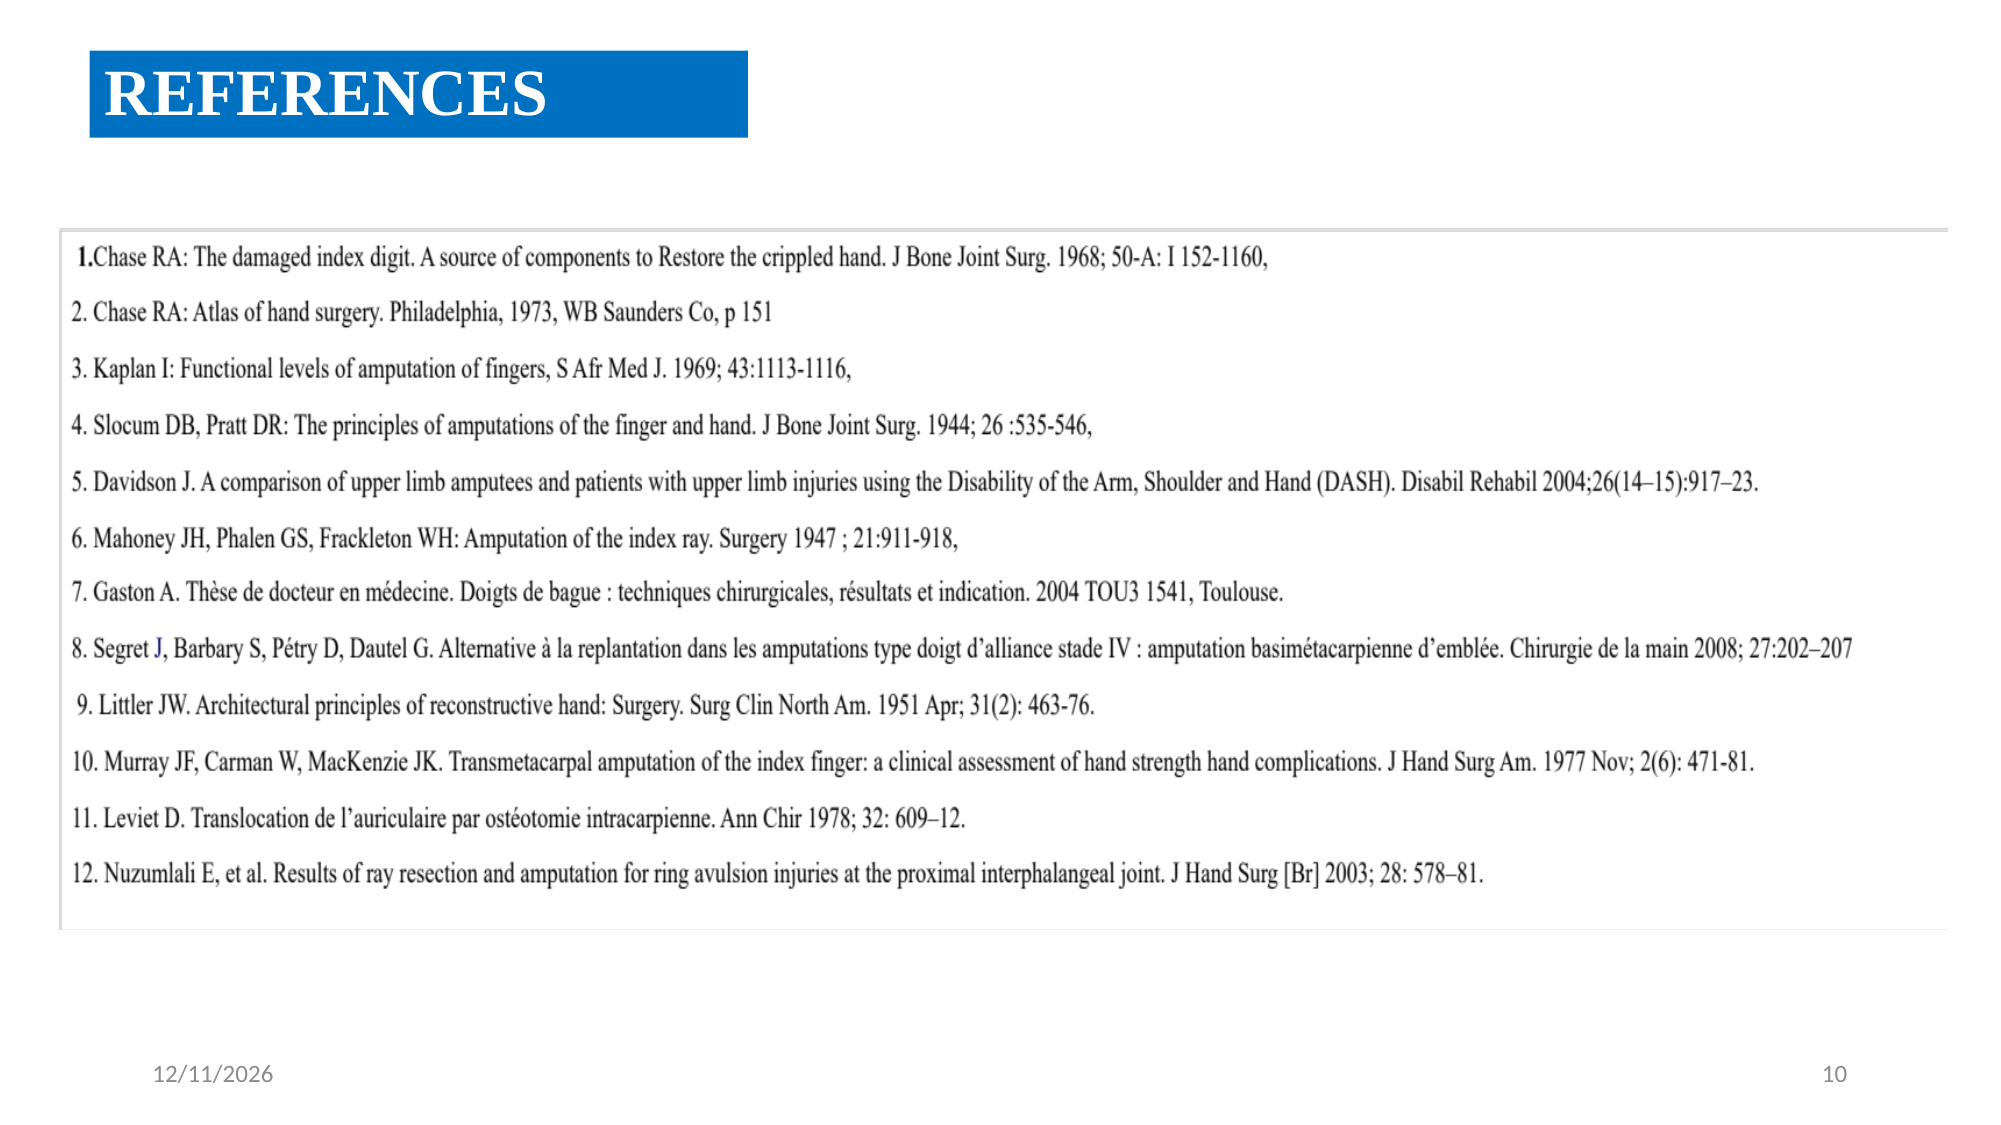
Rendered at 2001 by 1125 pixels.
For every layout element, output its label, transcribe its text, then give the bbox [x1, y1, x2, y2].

slide_number 10 [1412, 1042, 1863, 1103]
picture [58, 227, 1948, 930]
title REFERENCES [89, 50, 748, 138]
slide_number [137, 1042, 588, 1103]
